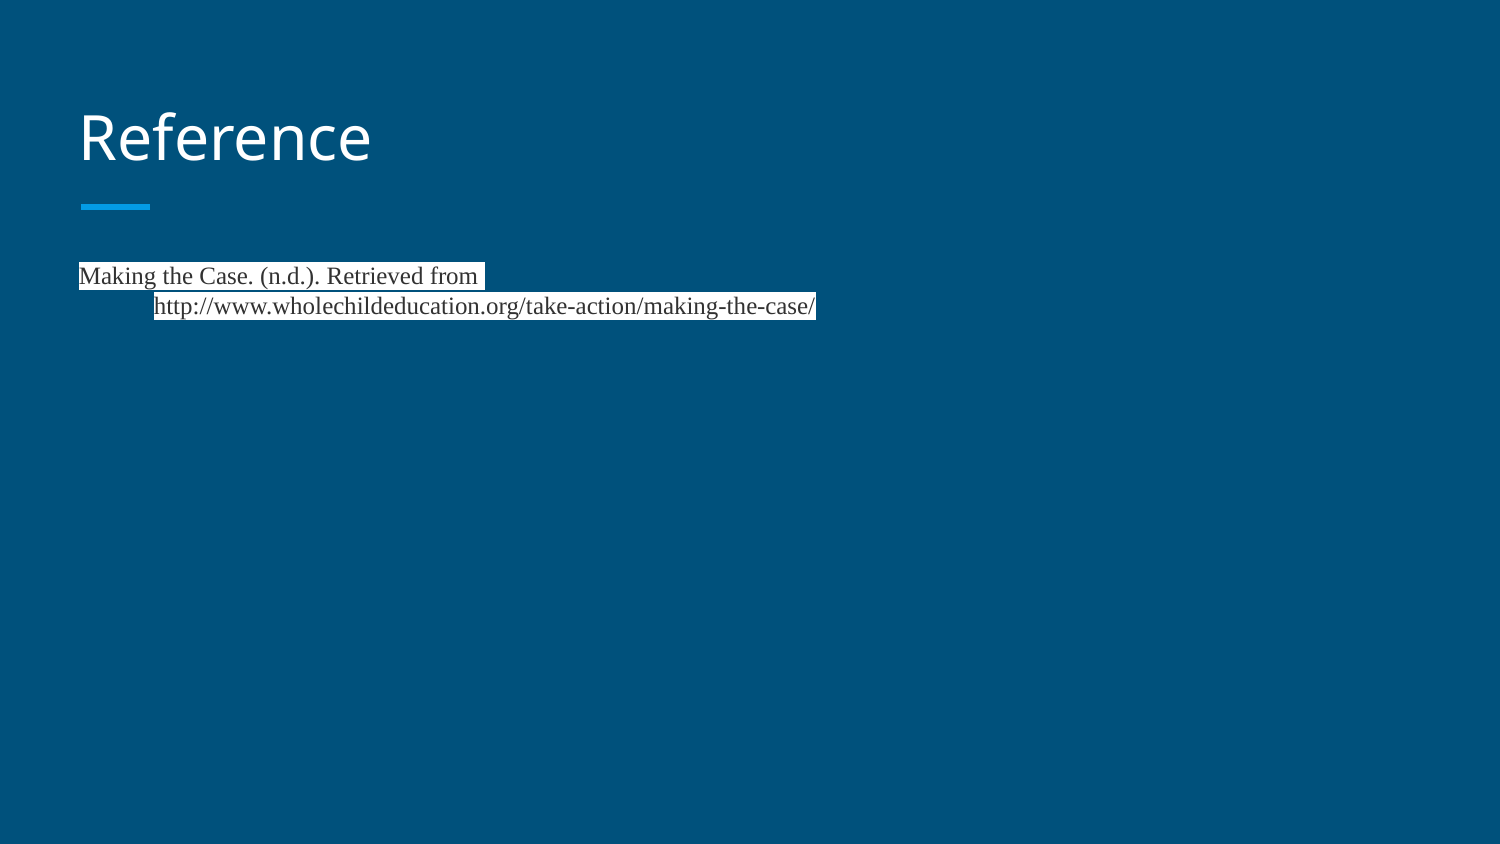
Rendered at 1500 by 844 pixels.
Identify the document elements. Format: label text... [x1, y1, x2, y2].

title Reference [63, 75, 1437, 188]
list Making the Case. (n.d.). Retrieved from http://www.wholechildeducation.org/take-action/making-the-case/ [63, 244, 1437, 750]
